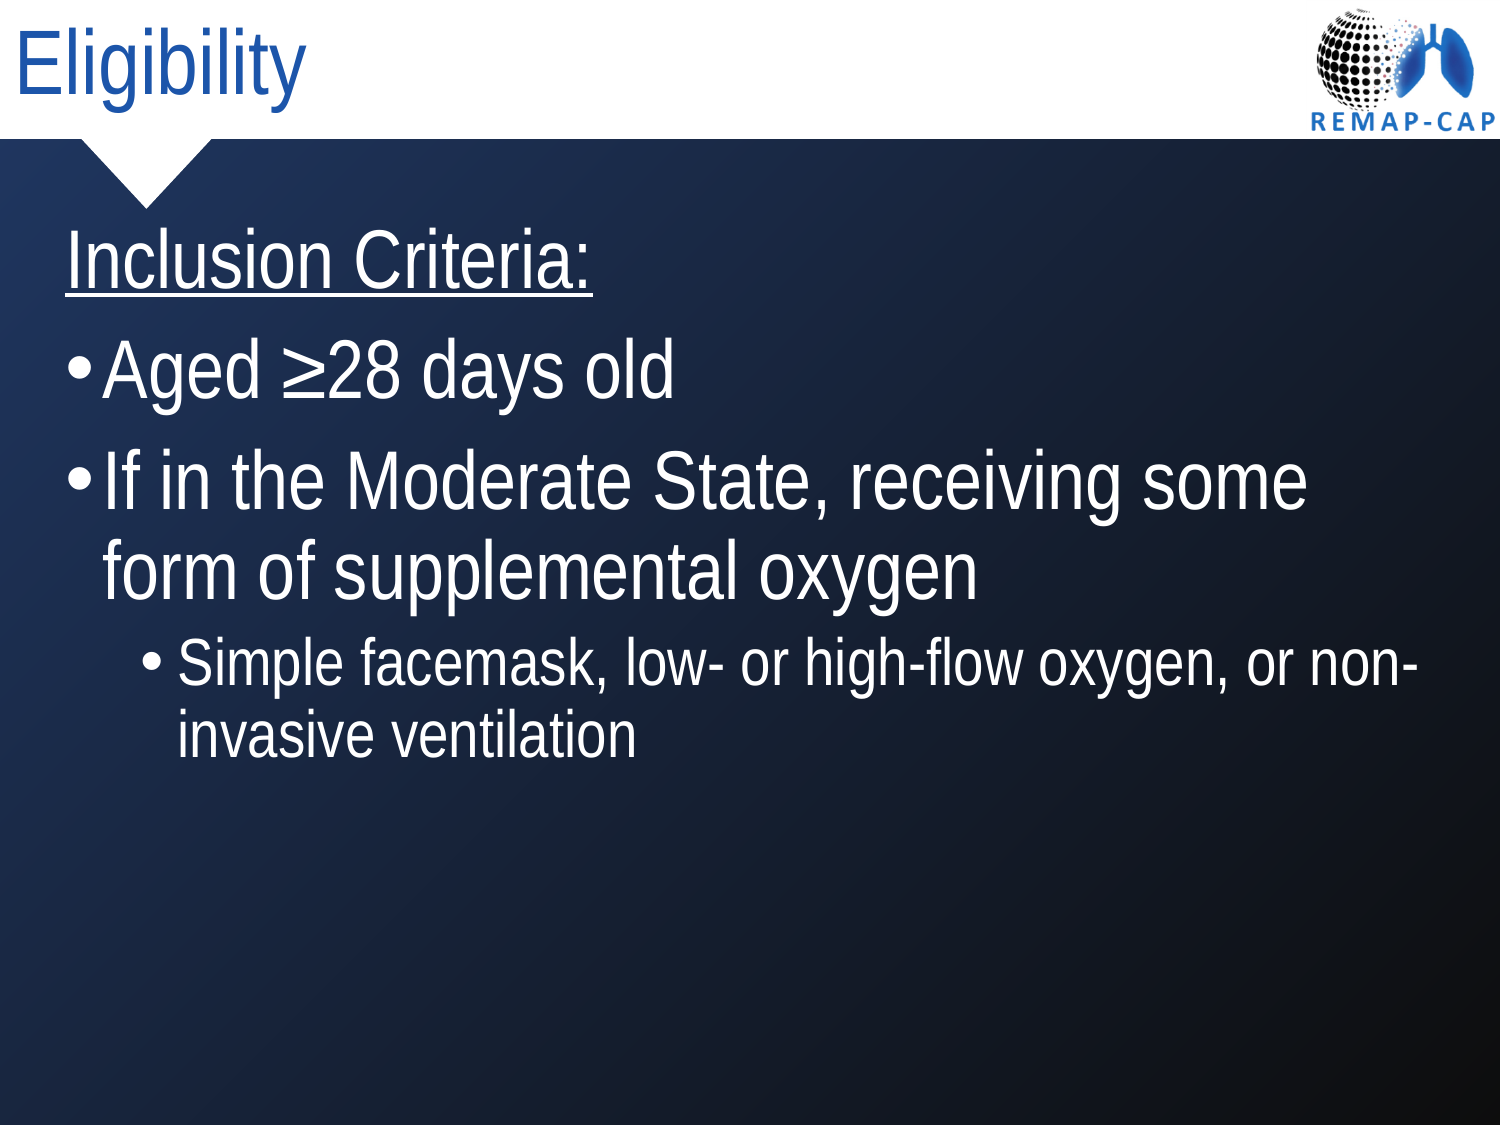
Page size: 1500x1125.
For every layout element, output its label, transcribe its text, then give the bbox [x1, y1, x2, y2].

text_box Eligibility [0, 0, 963, 120]
list Inclusion Criteria: Aged ≥28 days old If in the Moderate State, receiving some form of supplemental oxygen Simple facemask, low- or high-flow oxygen, or non-invasive ventilation [50, 208, 1464, 1087]
picture [1306, 0, 1500, 138]
